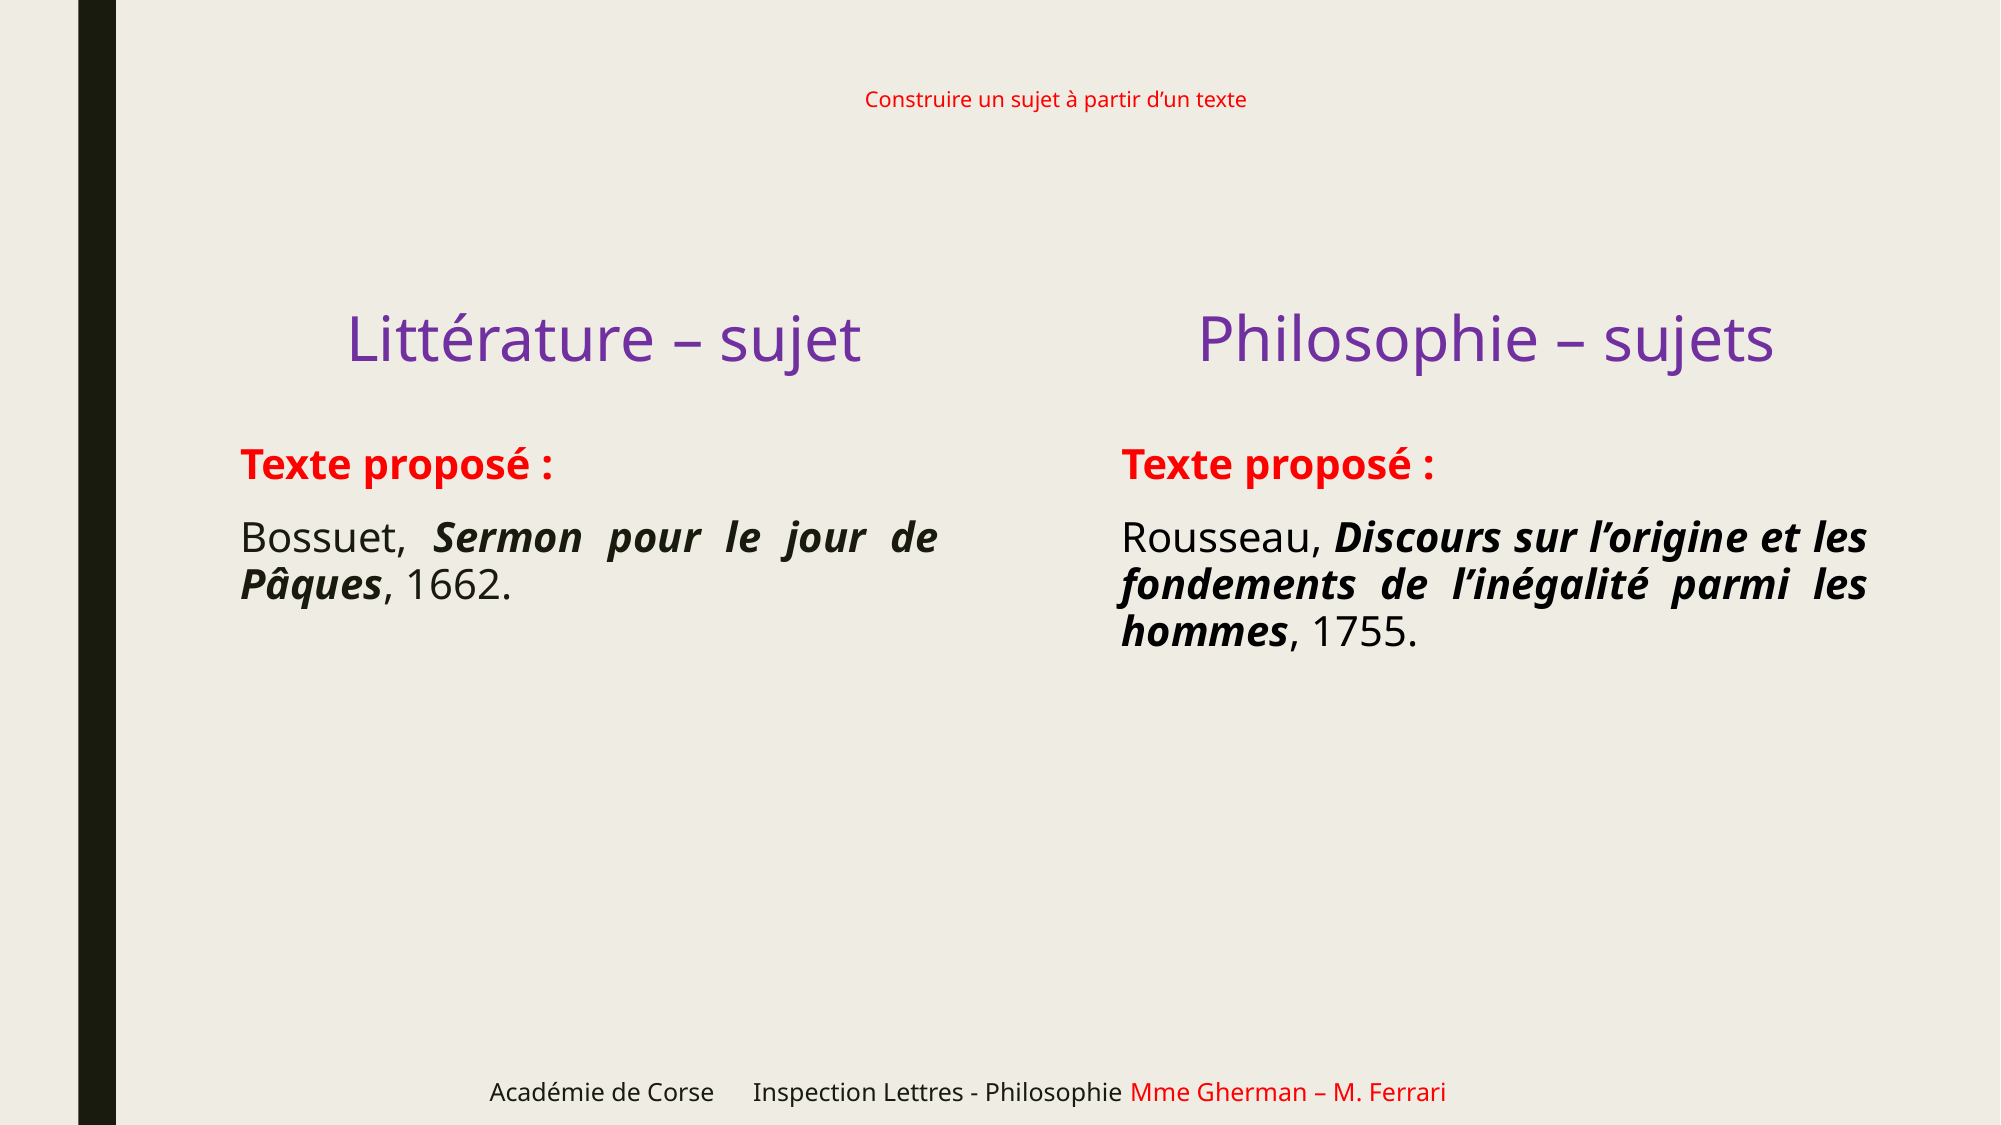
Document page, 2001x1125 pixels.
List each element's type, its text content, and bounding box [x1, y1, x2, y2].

list Texte proposé : Rousseau, Discours sur l’origine et les fondements de l’inégalité parmi les hommes, 1755. [1106, 434, 1884, 993]
list Texte proposé : Bossuet, Sermon pour le jour de Pâques, 1662. [225, 434, 954, 1042]
list Philosophie – sujets [1106, 268, 1884, 382]
footer Académie de Corse Inspection Lettres - Philosophie Mme Gherman – M. Ferrari [474, 1058, 1505, 1125]
title Construire un sujet à partir d’un texte [136, 81, 1977, 194]
list Littérature – sujet [225, 268, 1000, 382]
